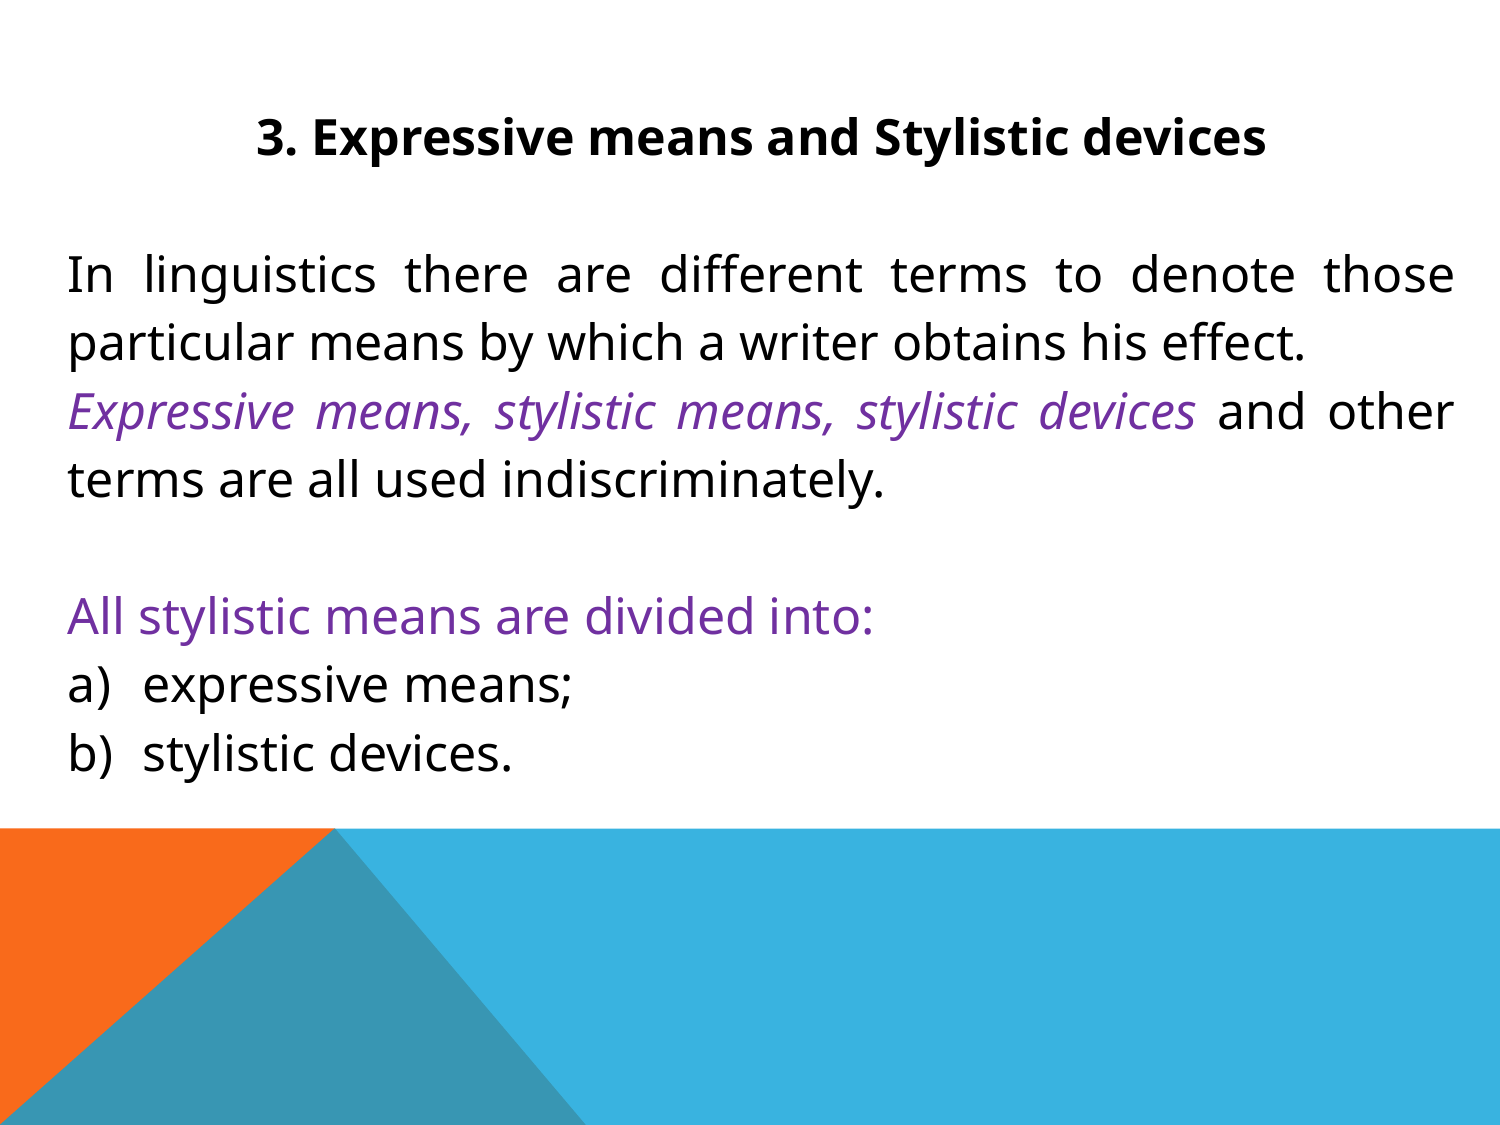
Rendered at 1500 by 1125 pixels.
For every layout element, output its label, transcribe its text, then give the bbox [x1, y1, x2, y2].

text_box 3. Expressive means and Stylistic devices In linguistics there are different terms to denote those particular means by which a writer obtains his effect. Expressive means, stylistic means, stylistic devices and other terms are all used indiscriminately. All stylistic means are divided into: expressive means; stylistic devices. [53, 89, 1471, 789]
